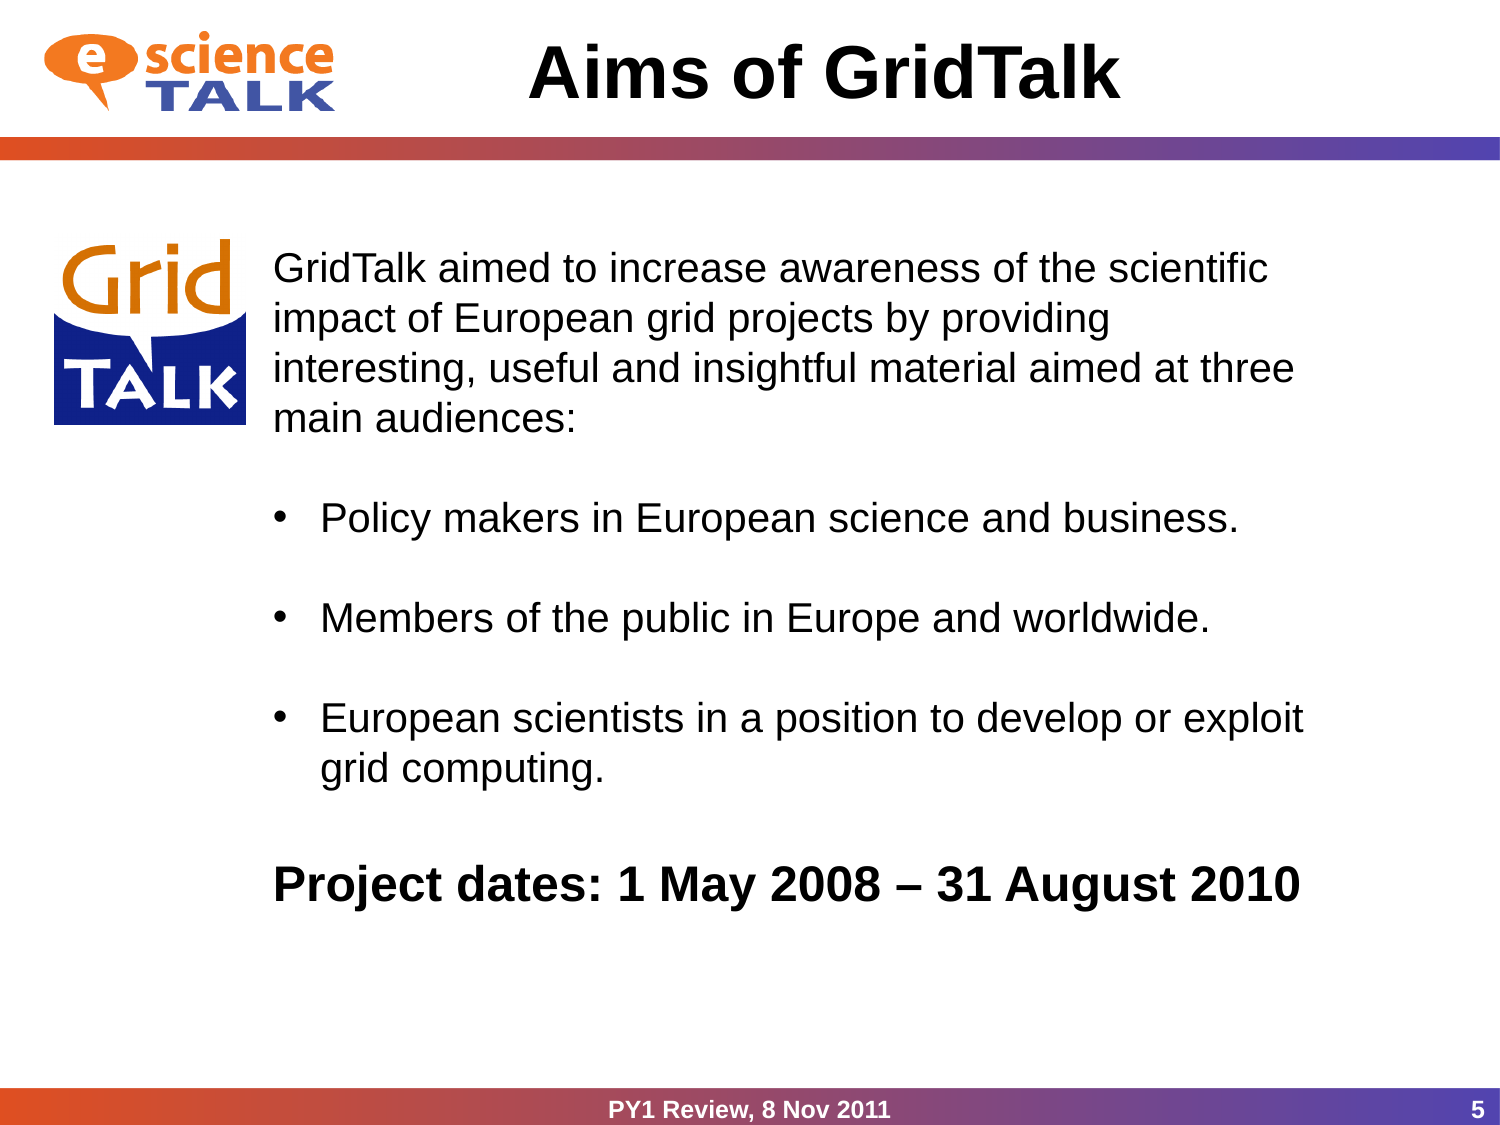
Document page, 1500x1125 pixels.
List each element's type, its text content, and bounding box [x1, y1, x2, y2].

text_box Aims of GridTalk [149, 0, 1500, 138]
footer PY1 Review, 8 Nov 2011 [512, 1085, 988, 1125]
picture [0, 0, 1500, 1125]
text_box GridTalk aimed to increase awareness of the scientific impact of European grid projects by providing interesting, useful and insightful material aimed at three main audiences: Policy makers in European science and business. Members of the public in Europe and worldwide. European scientists in a position to develop or exploit grid computing. Project dates: 1 May 2008 – 31 August 2010 [258, 233, 1321, 919]
slide_number 5 [1149, 1085, 1500, 1125]
